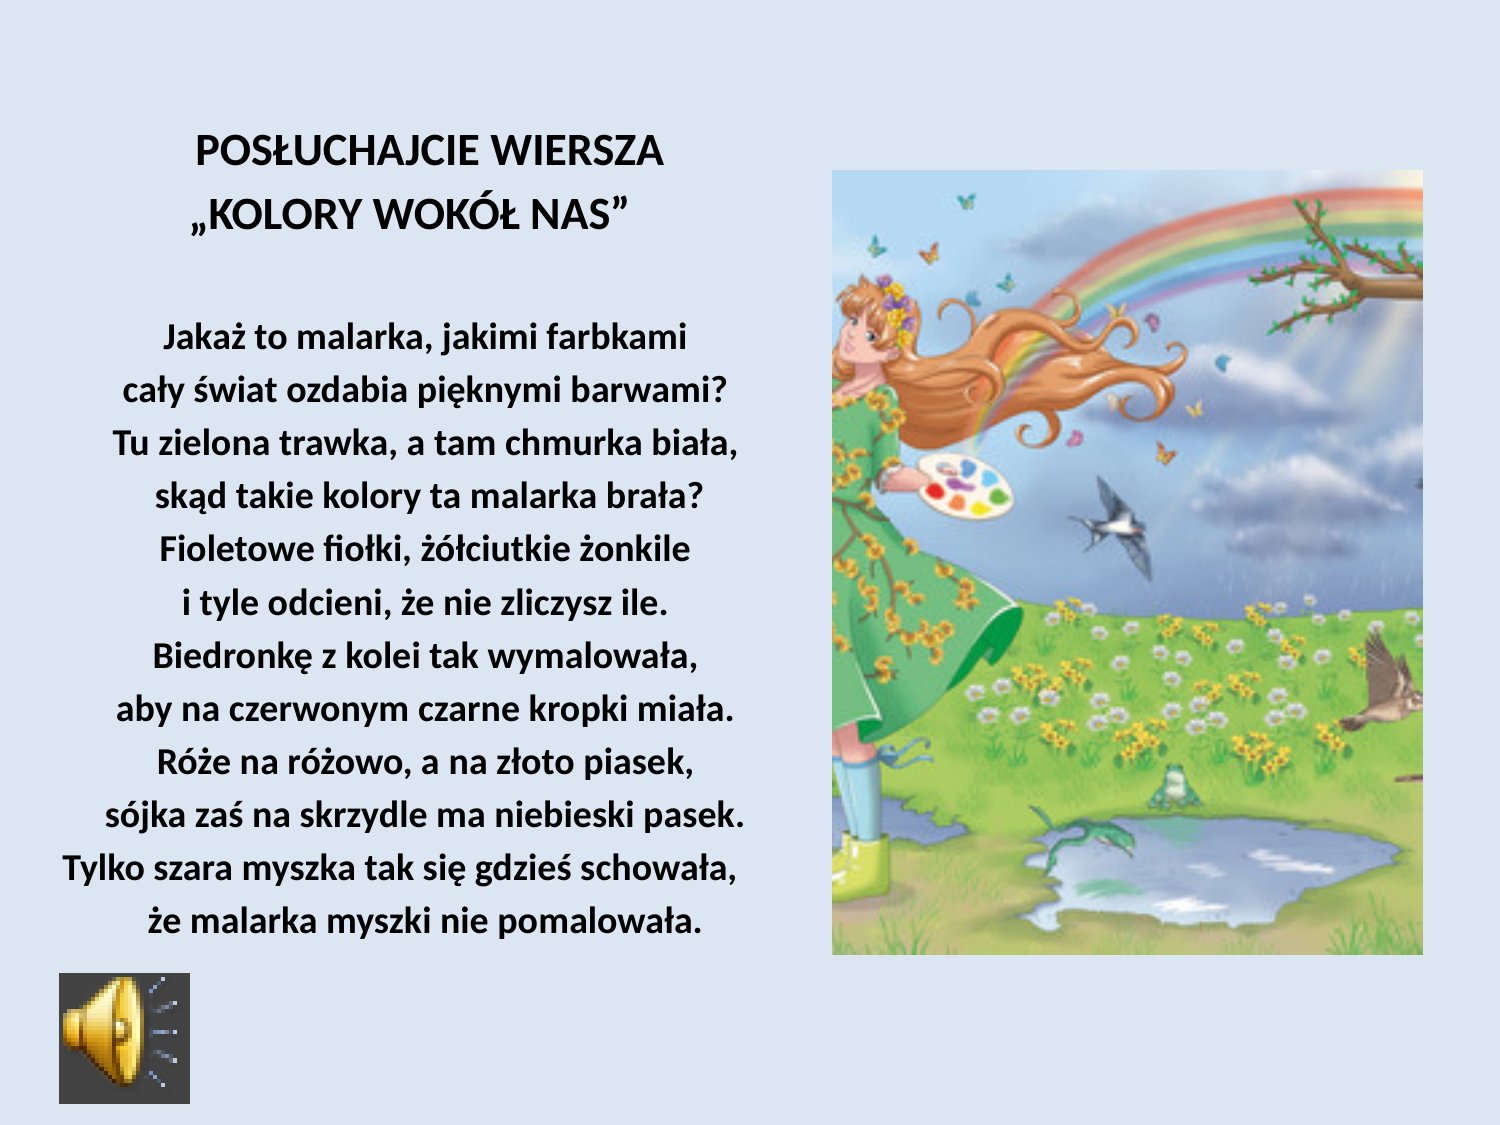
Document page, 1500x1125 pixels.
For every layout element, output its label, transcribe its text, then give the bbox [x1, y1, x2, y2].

list POSŁUCHAJCIE WIERSZA „KOLORY WOKÓŁ NAS” Jakaż to malarka, jakimi farbkami cały świat ozdabia pięknymi barwami? Tu zielona trawka, a tam chmurka biała, skąd takie kolory ta malarka brała? Fioletowe fiołki, żółciutkie żonkile i tyle odcieni, że nie zliczysz ile. Biedronkę z kolei tak wymalowała, aby na czerwonym czarne kropki miała. Róże na różowo, a na złoto piasek, sójka zaś na skrzydle ma niebieski pasek. Tylko szara myszka tak się gdzieś schowała, że malarka myszki nie pomalowała. [0, 111, 809, 1014]
picture [58, 972, 191, 1105]
picture [831, 170, 1423, 955]
